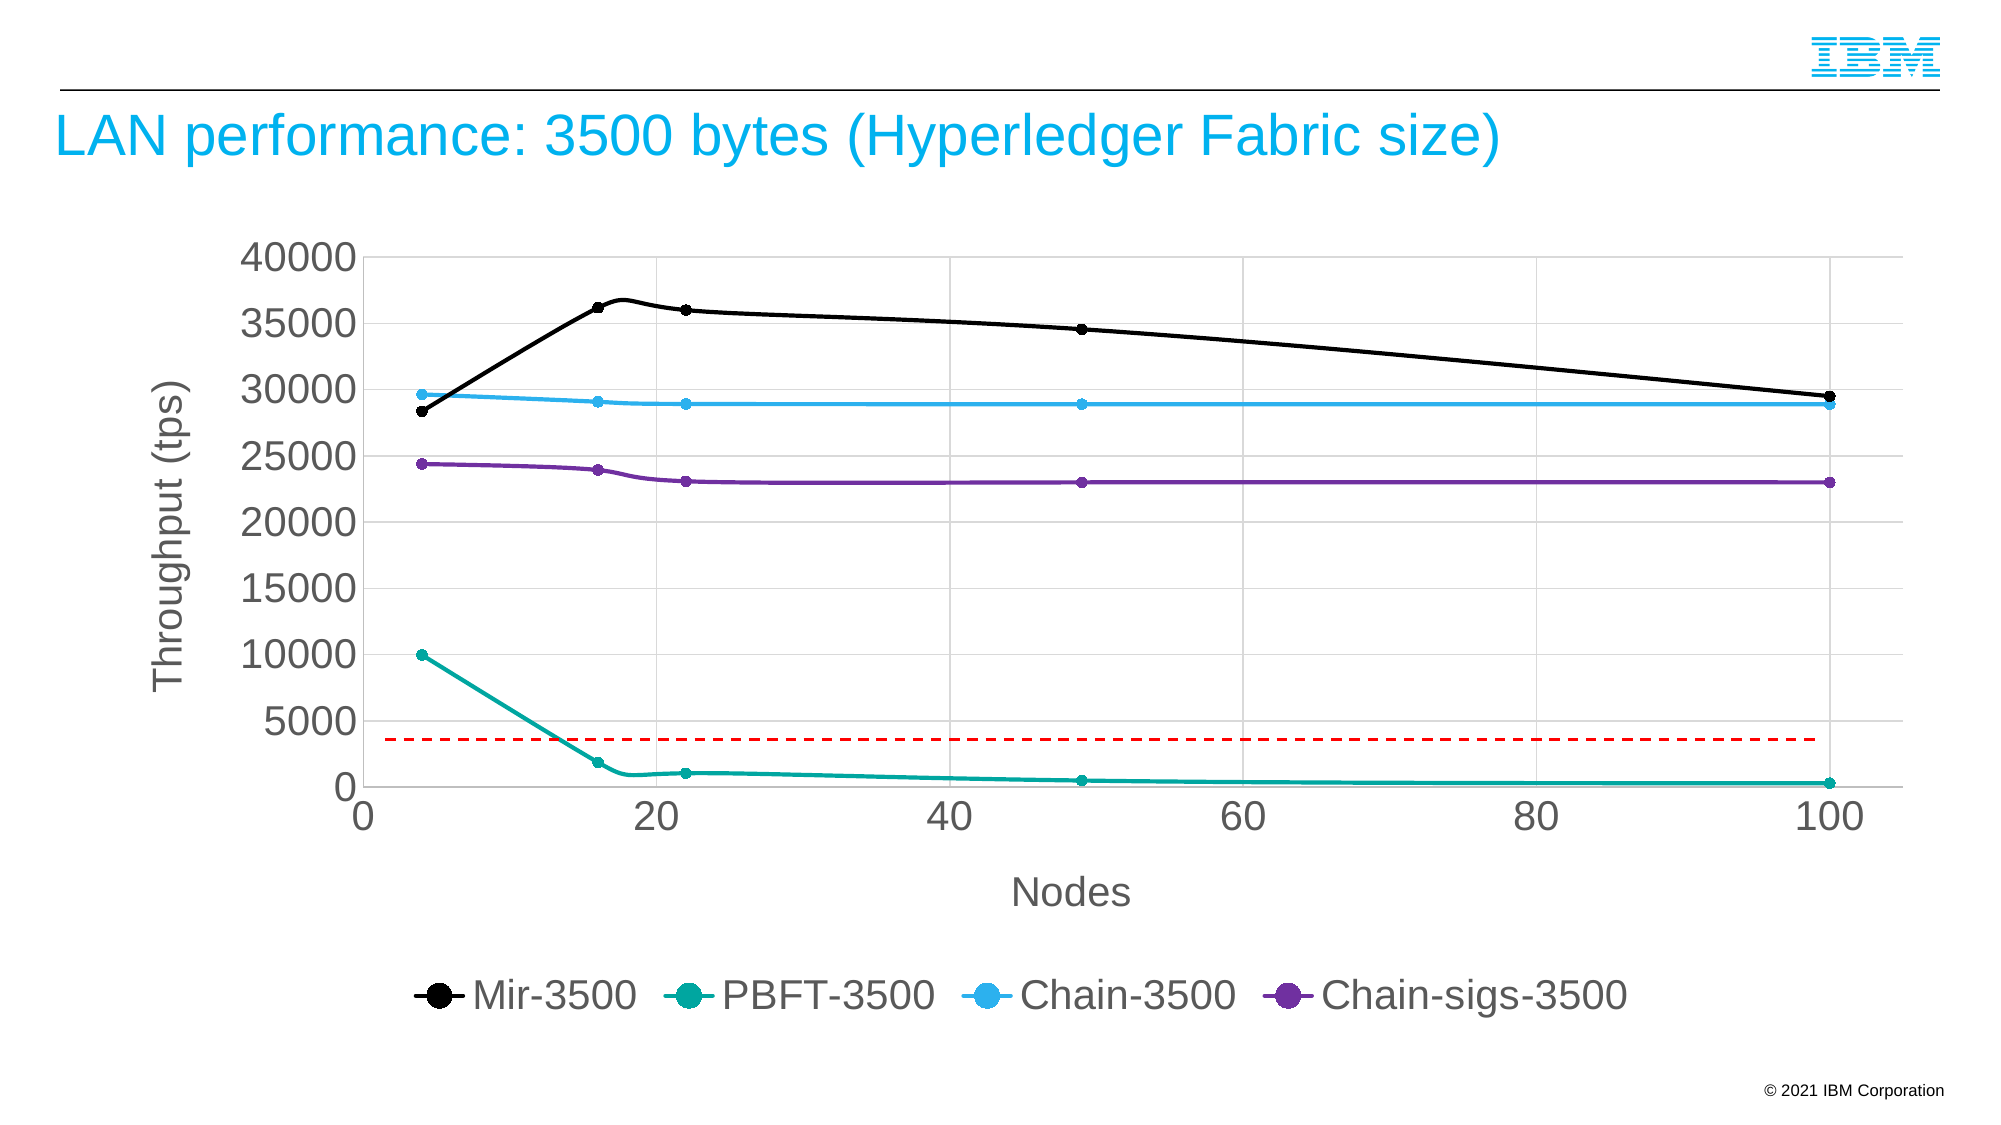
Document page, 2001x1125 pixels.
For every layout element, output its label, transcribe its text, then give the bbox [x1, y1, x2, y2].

chart [104, 217, 1940, 1028]
title LAN performance: 3500 bytes (Hyperledger Fabric size) [39, 97, 1940, 218]
picture [1811, 37, 1940, 77]
